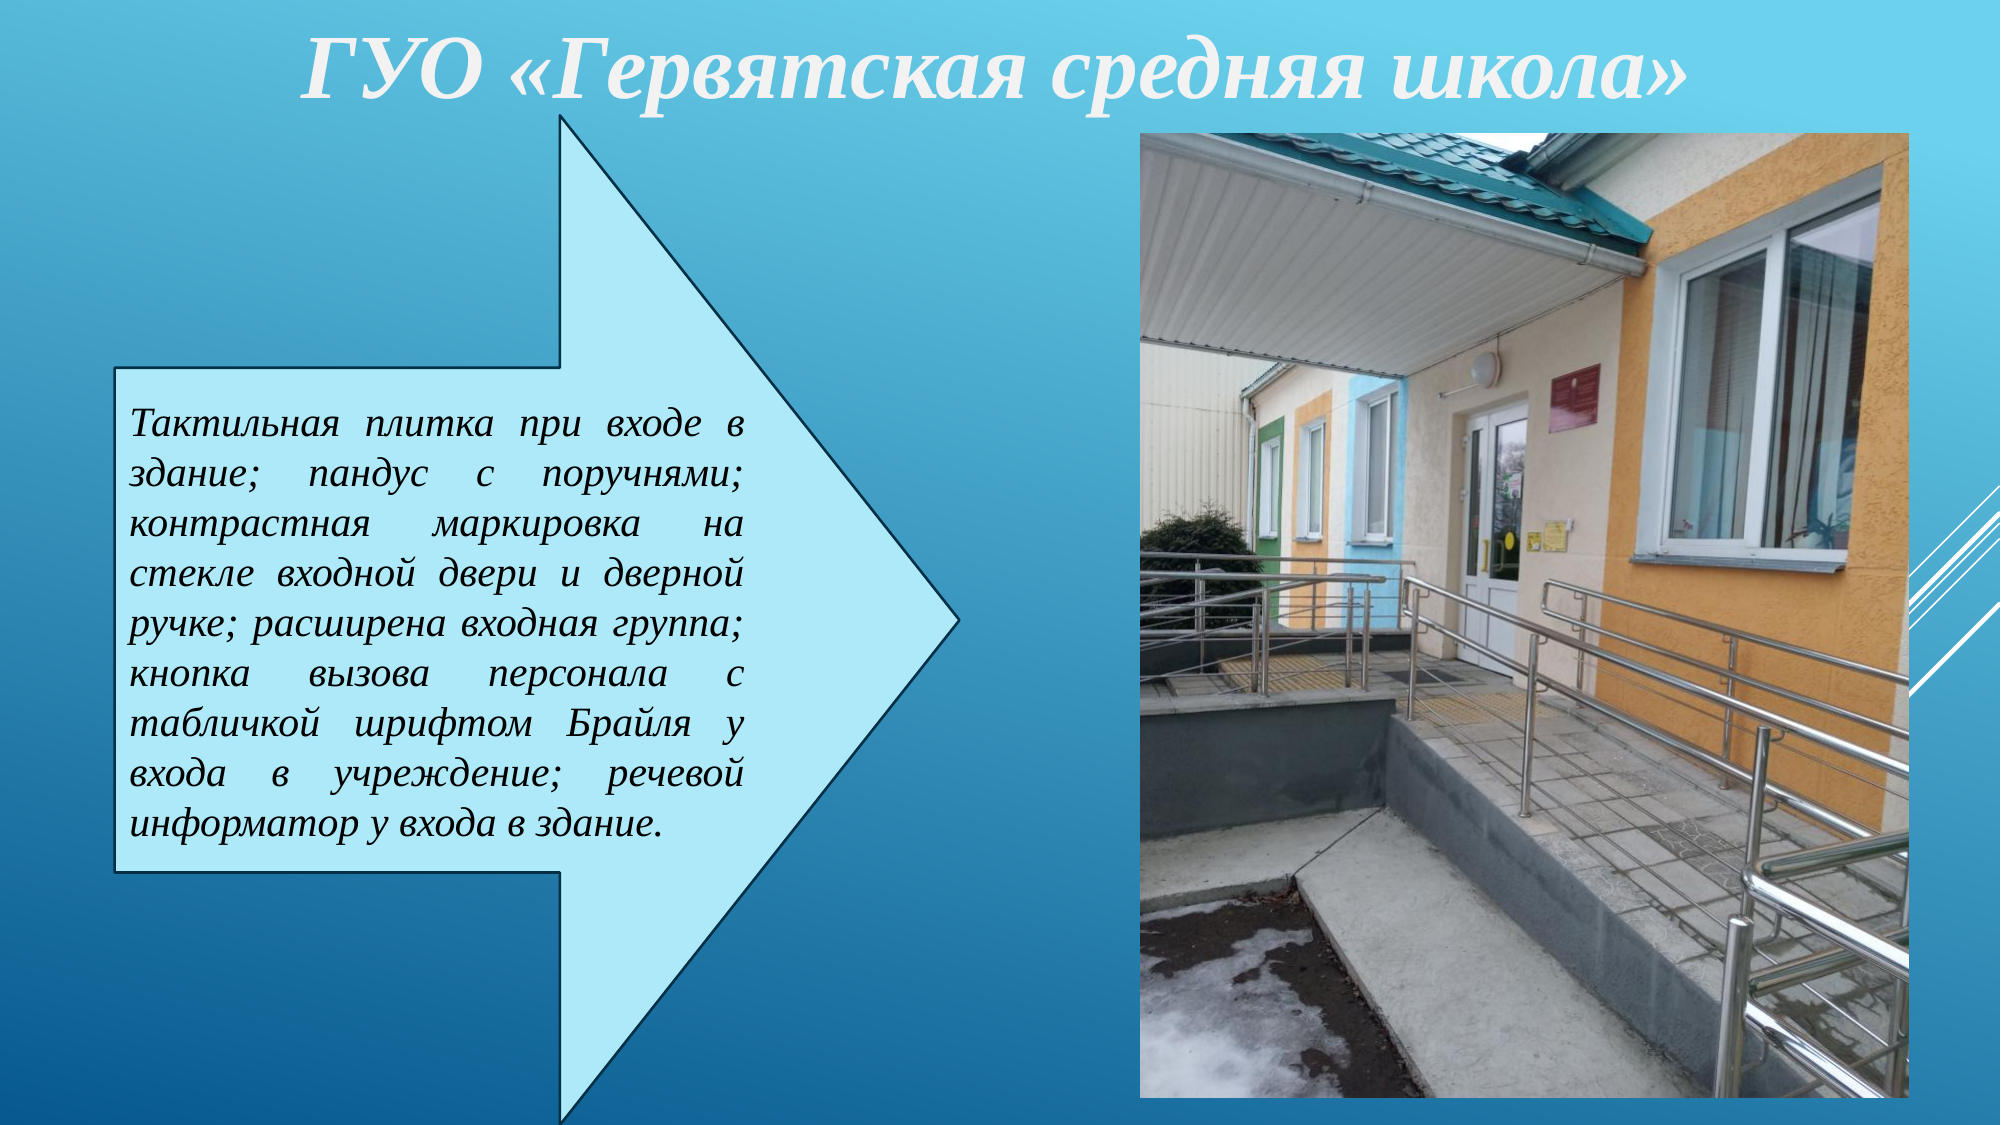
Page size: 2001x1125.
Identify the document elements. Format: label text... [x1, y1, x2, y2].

list ГУО «Гервятская средняя школа» [22, 0, 1973, 165]
text_box Тактильная плитка при входе в здание; пандус с поручнями; контрастная маркировка на стекле входной двери и дверной ручке; расширена входная группа; кнопка вызова персонала с табличкой шрифтом Брайля у входа в учреждение; речевой информатор у входа в здание. [113, 114, 961, 1125]
picture [1140, 133, 1910, 1099]
